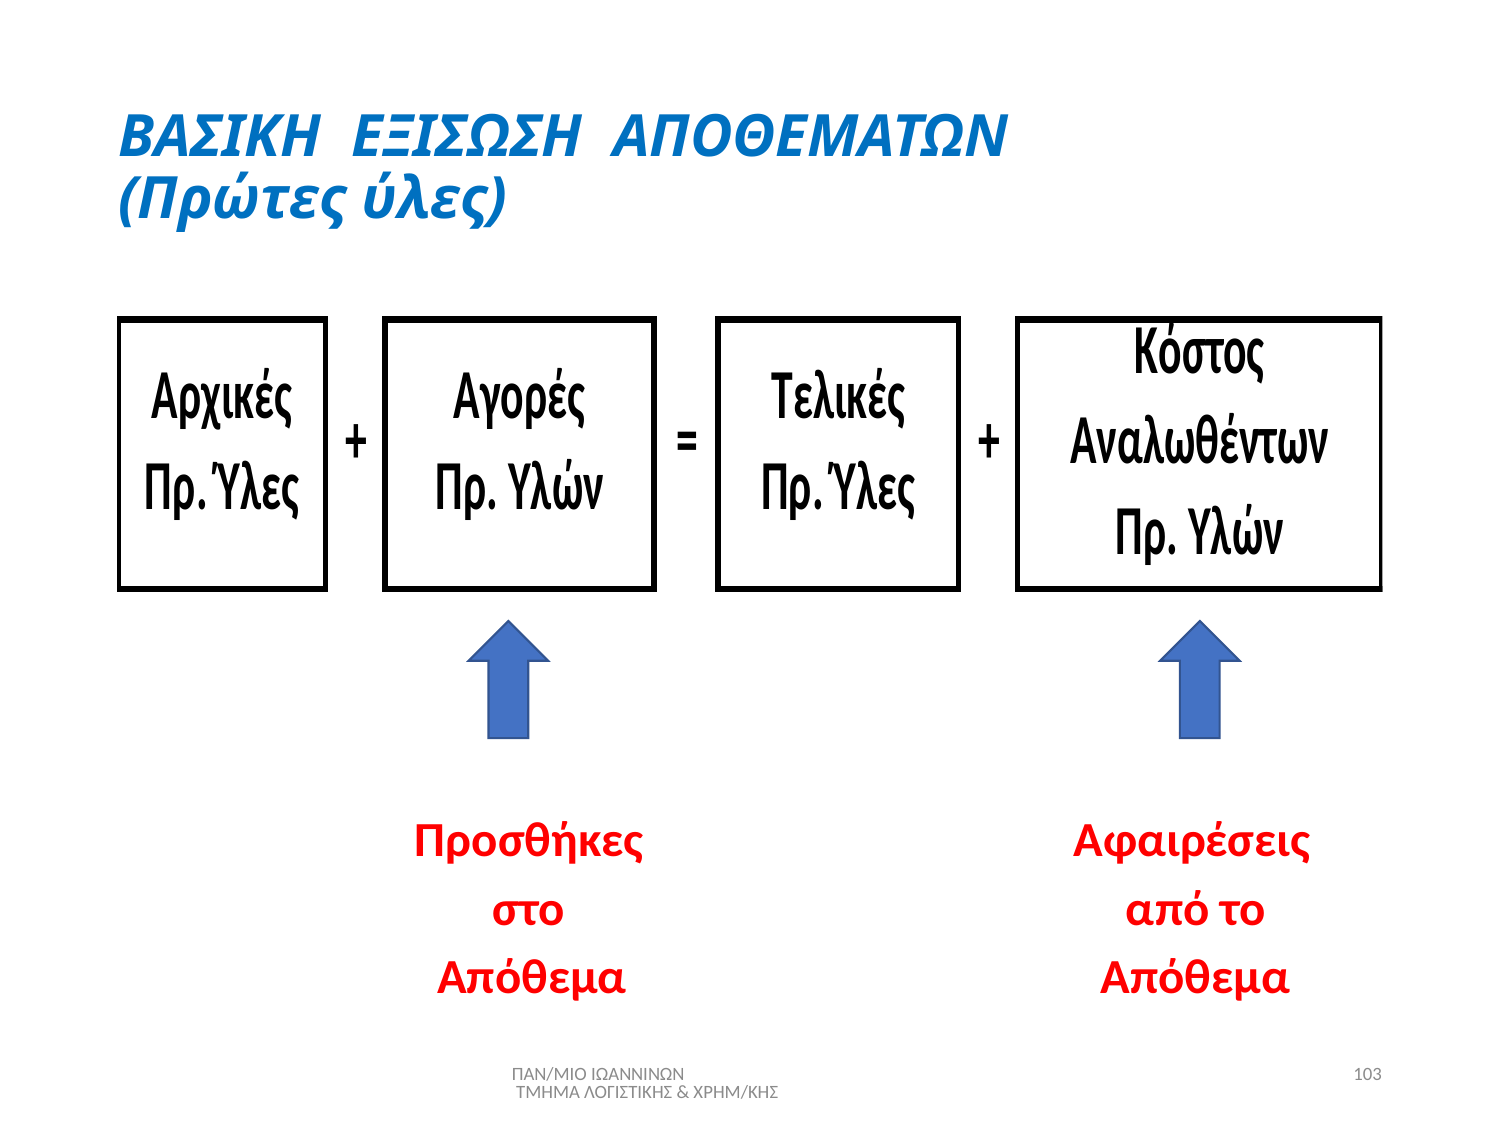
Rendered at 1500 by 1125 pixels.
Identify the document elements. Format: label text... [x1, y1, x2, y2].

slide_number 103 [1059, 1042, 1397, 1103]
list Προσθήκες Αφαιρέσεις στο από το Απόθεμα Απόθεμα [103, 299, 1397, 1014]
footer ΠΑΝ/ΜΙΟ ΙΩΑΝΝΙΝΩΝ ΤΜΗΜΑ ΛΟΓΙΣΤΙΚΗΣ & ΧΡΗΜ/ΚΗΣ [496, 1042, 1004, 1103]
text_box [466, 619, 551, 740]
text_box [1157, 619, 1243, 740]
title ΒΑΣΙΚΗ ΕΞΙΣΩΣΗ ΑΠΟΘΕΜΑΤΩΝ (Πρώτες ύλες) [103, 59, 1397, 278]
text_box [117, 316, 1383, 593]
